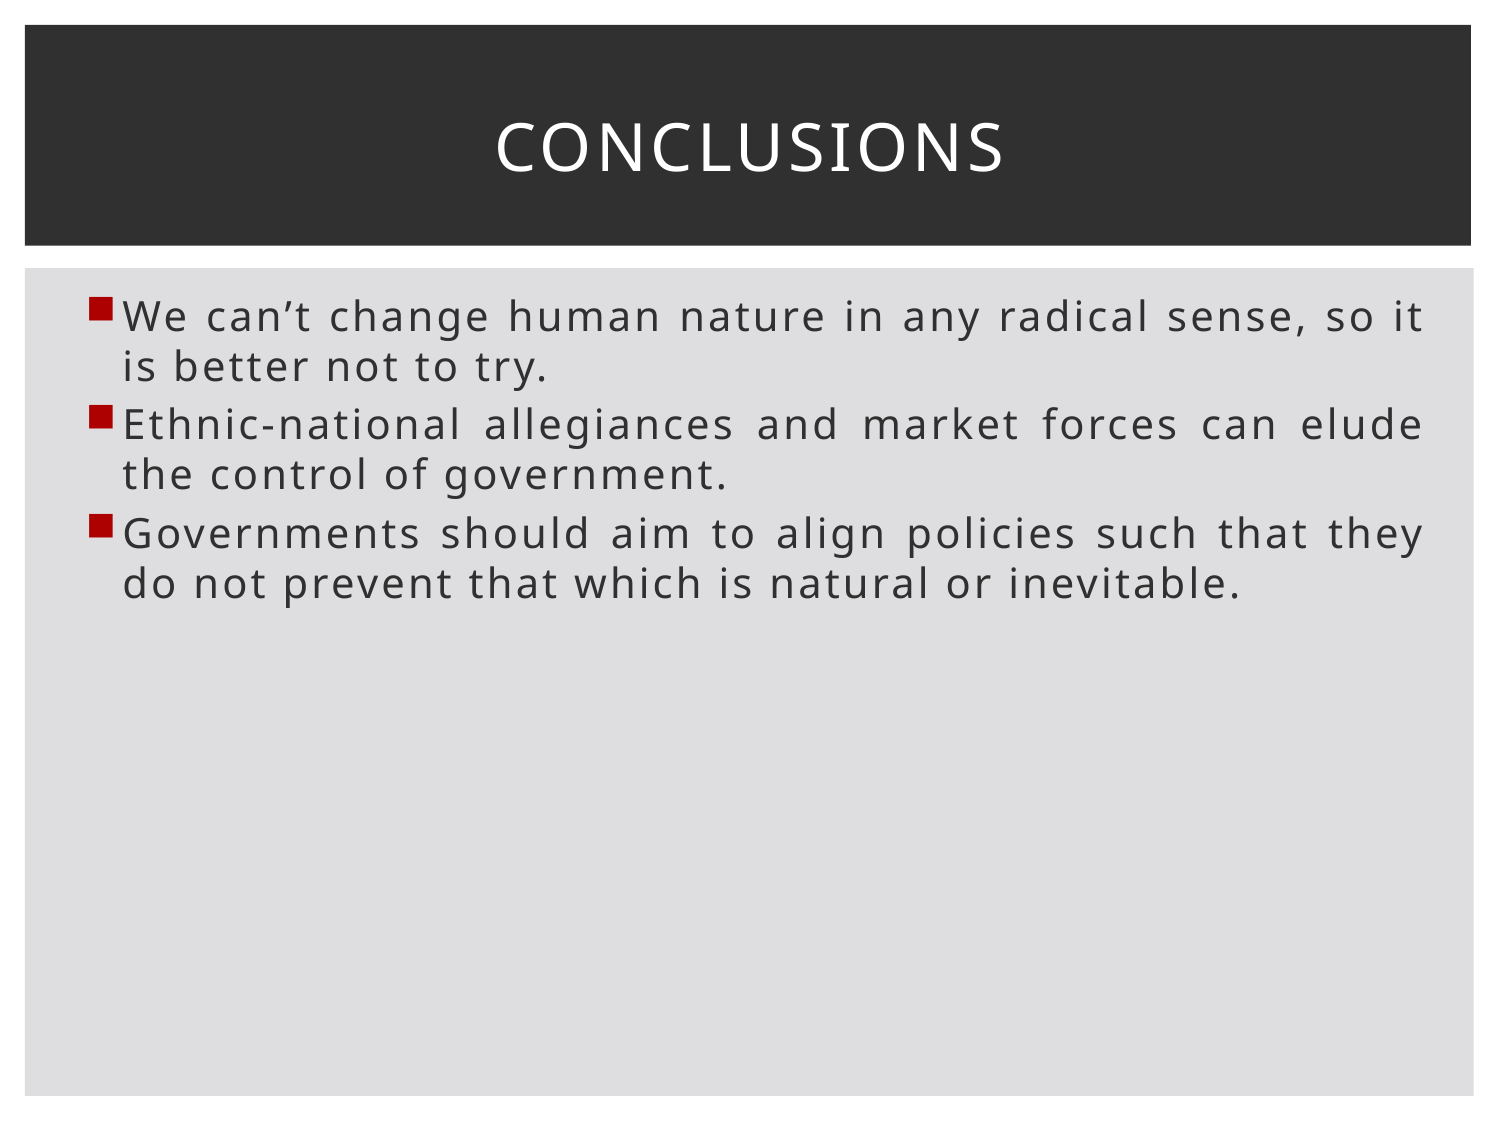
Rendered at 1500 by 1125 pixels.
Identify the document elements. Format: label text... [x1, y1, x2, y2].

list We can’t change human nature in any radical sense, so it is better not to try. Ethnic-national allegiances and market forces can elude the control of government. Governments should aim to align policies such that they do not prevent that which is natural or inevitable. [62, 281, 1442, 1005]
title Conclusions [62, 58, 1438, 232]
